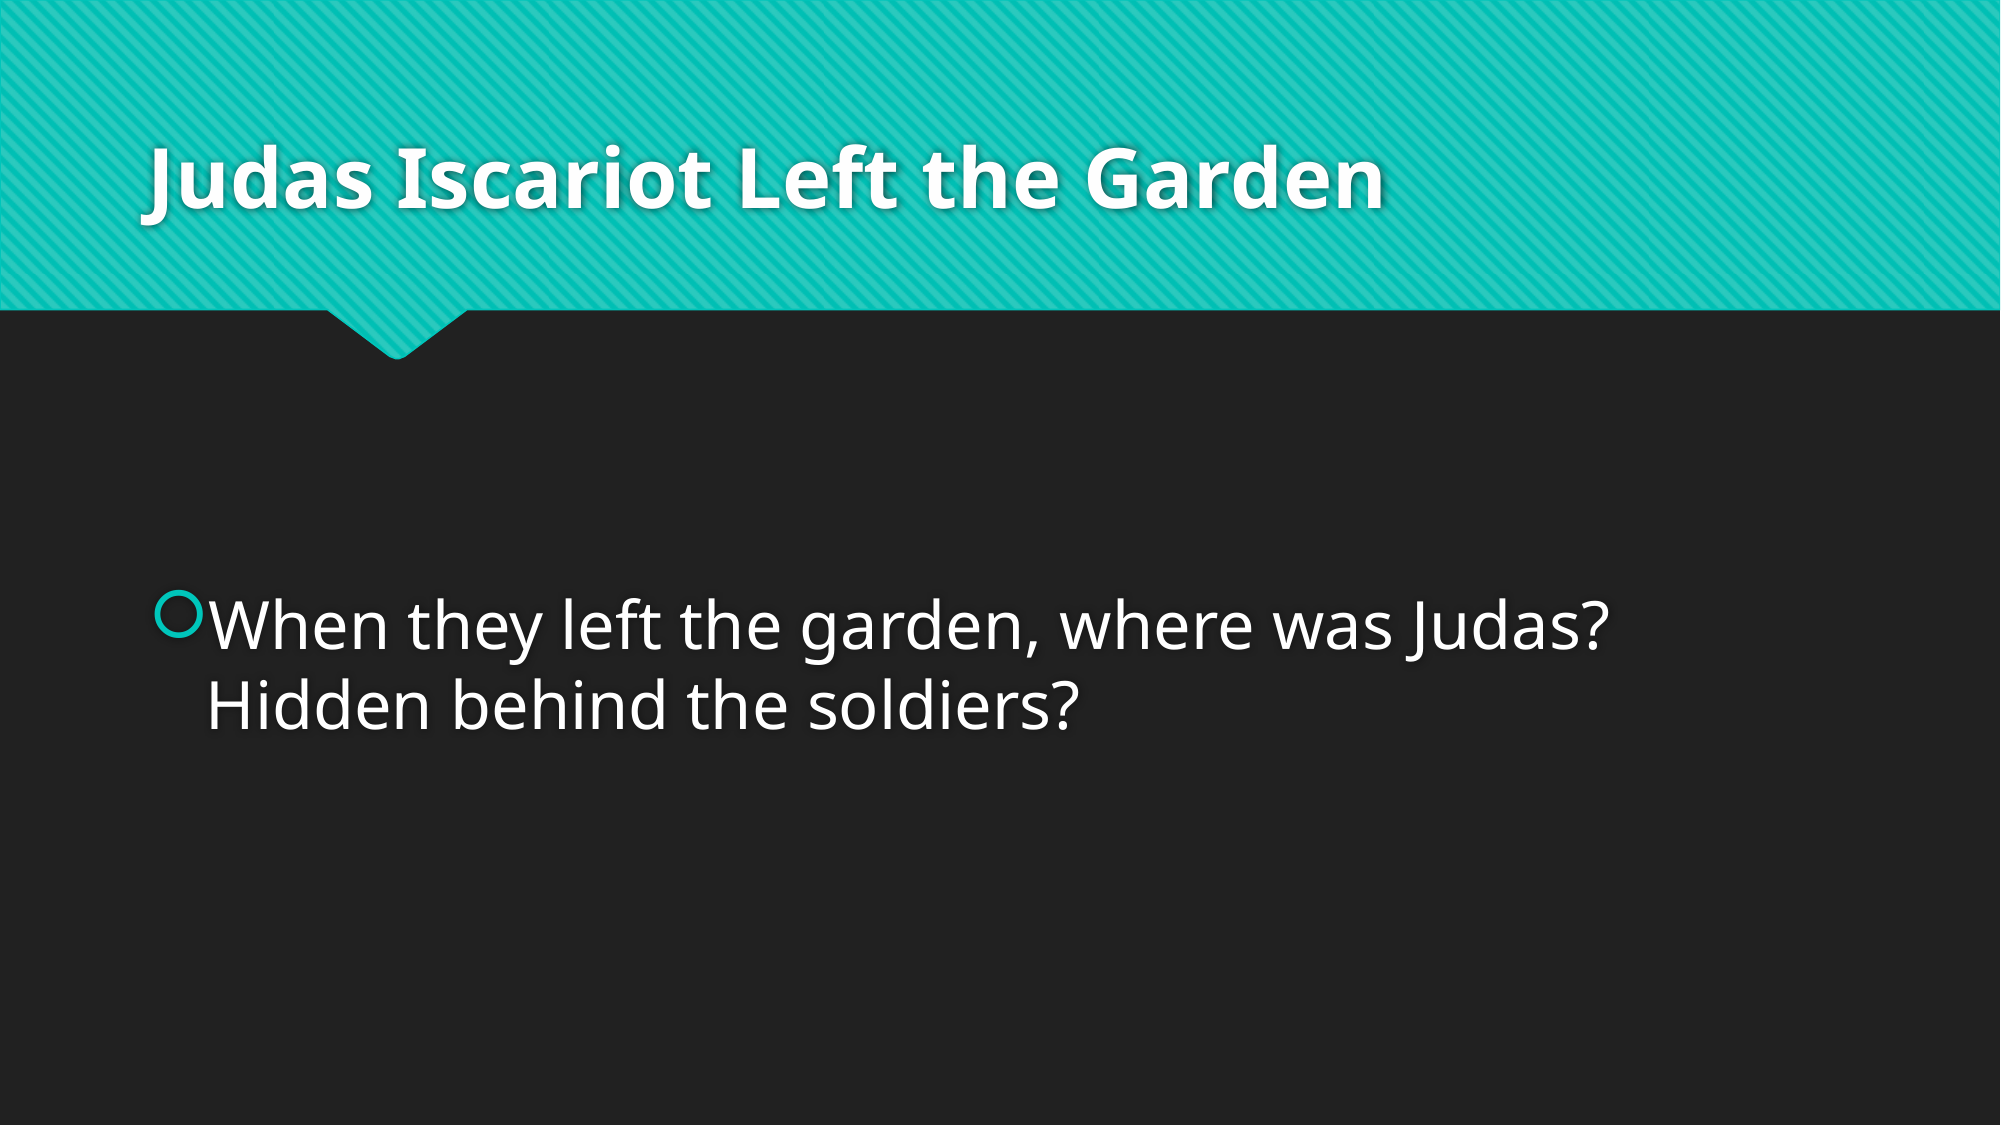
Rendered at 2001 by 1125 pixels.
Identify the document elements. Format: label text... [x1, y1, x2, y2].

list When they left the garden, where was Judas? Hidden behind the soldiers? [134, 364, 1866, 962]
title Judas Iscariot Left the Garden [132, 73, 1868, 233]
